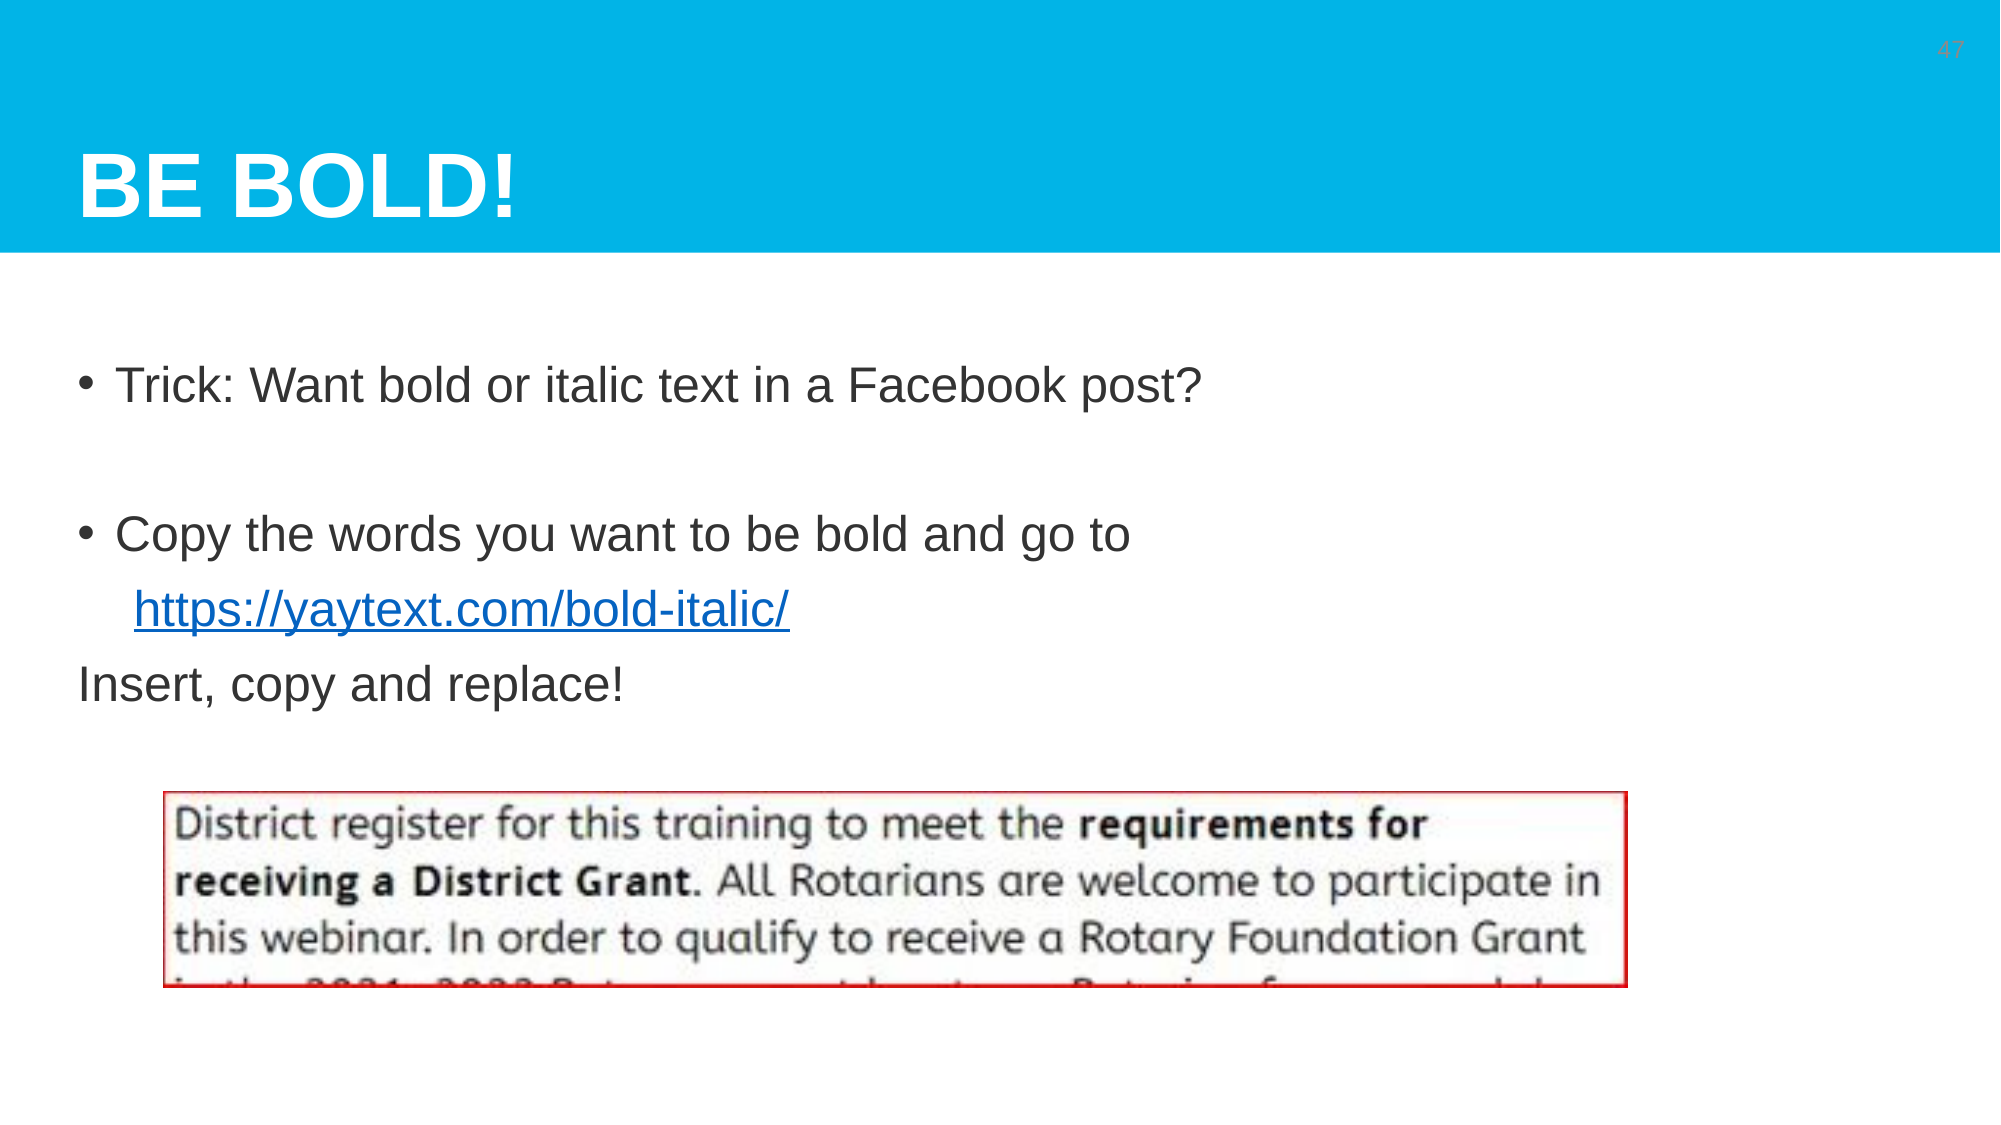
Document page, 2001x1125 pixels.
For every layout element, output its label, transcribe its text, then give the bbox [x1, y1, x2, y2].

slide_number 47 [1911, 18, 1981, 79]
title Be Bold! [62, 0, 1950, 253]
list Trick: Want bold or italic text in a Facebook post? Copy the words you want to be bold and go to https://yaytext.com/bold-italic/ Insert, copy and replace! [62, 351, 1950, 1014]
picture [163, 791, 1628, 988]
